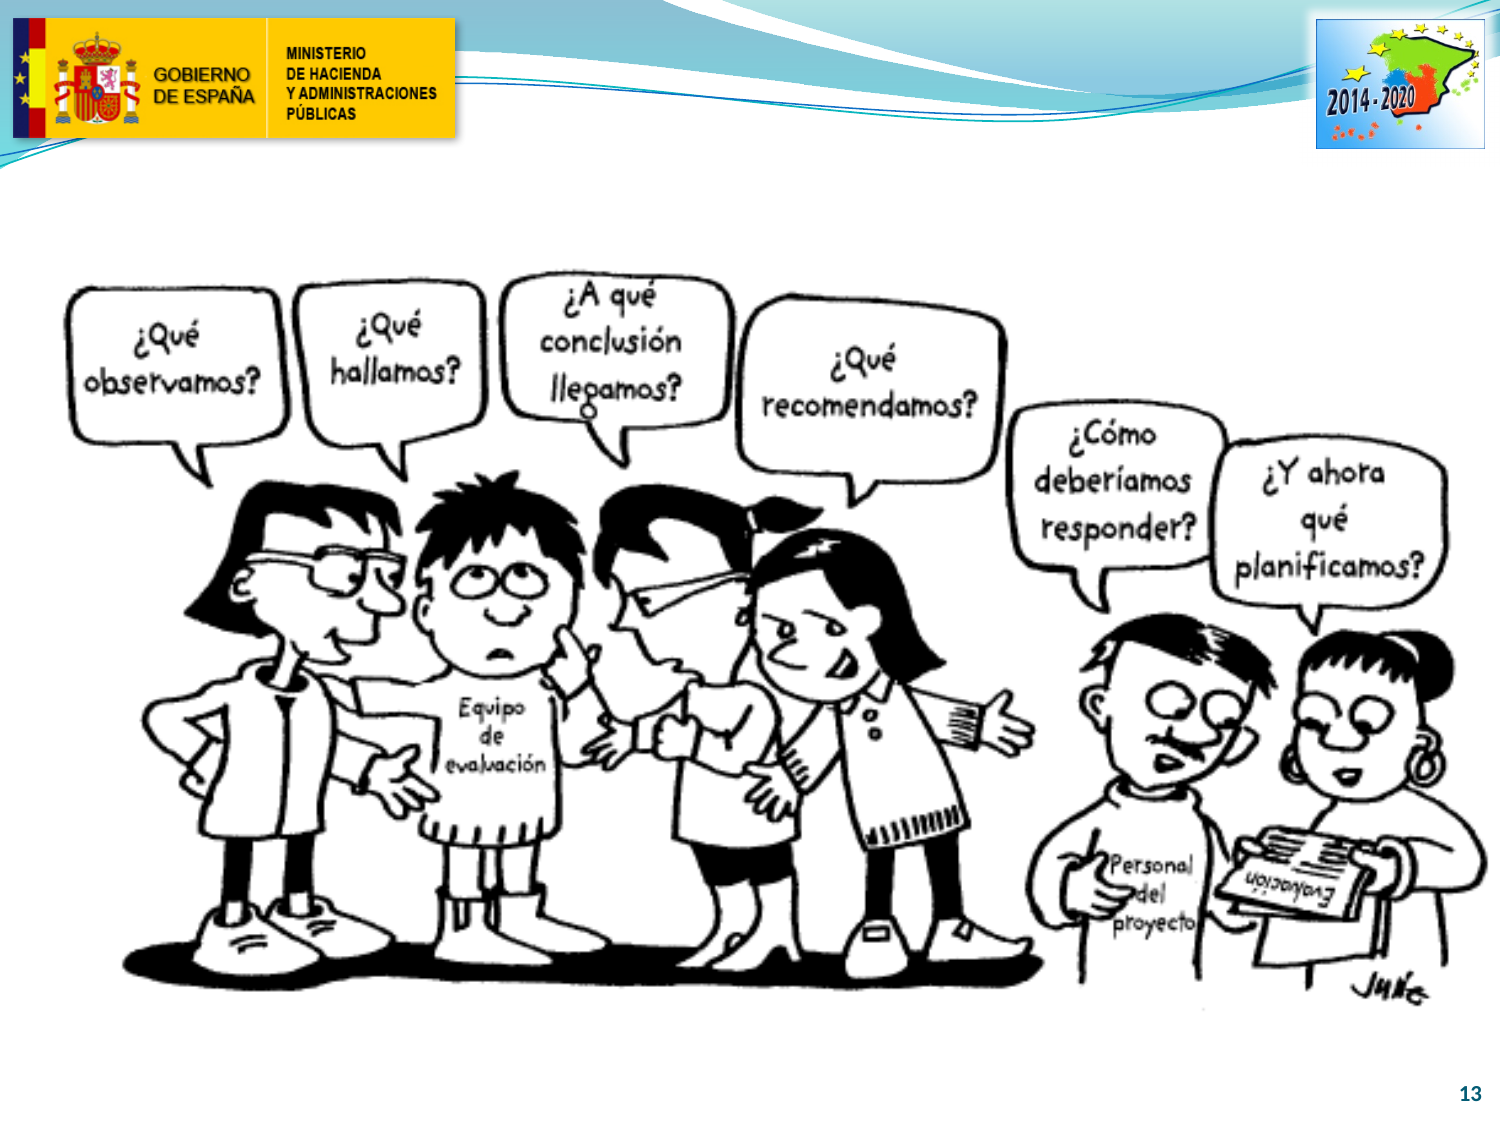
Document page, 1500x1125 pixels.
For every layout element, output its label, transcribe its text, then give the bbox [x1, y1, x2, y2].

slide_number 13 [1411, 1058, 1483, 1106]
picture [1316, 19, 1485, 149]
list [15, 238, 1500, 1024]
picture [13, 18, 455, 138]
